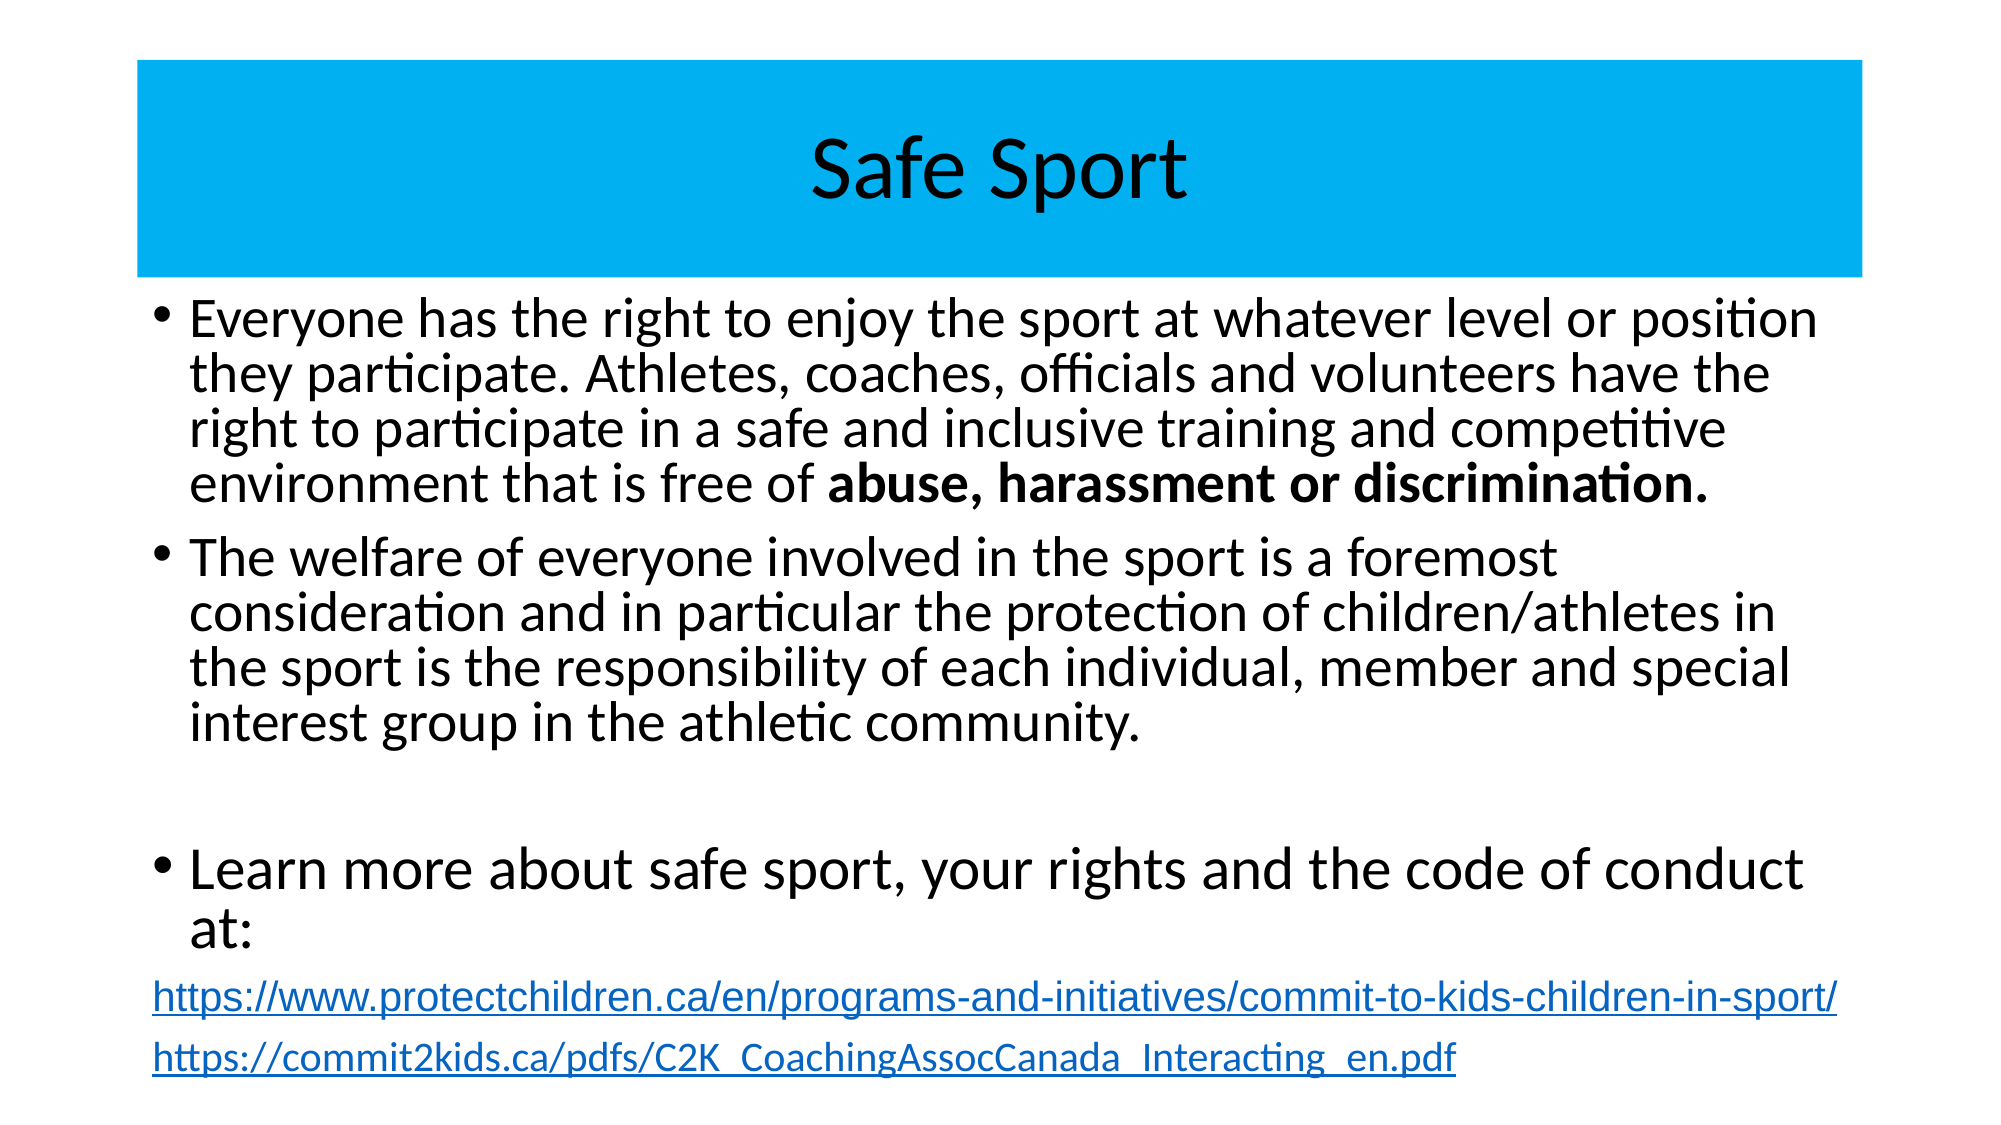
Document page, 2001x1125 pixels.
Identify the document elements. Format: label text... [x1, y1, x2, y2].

title Safe Sport [137, 59, 1863, 278]
list Everyone has the right to enjoy the sport at whatever level or position they participate. Athletes, coaches, officials and volunteers have the right to participate in a safe and inclusive training and competitive environment that is free of abuse, harassment or discrimination. The welfare of everyone involved in the sport is a foremost consideration and in particular the protection of children/athletes in the sport is the responsibility of each individual, member and special interest group in the athletic community. Learn more about safe sport, your rights and the code of conduct at: https://www.protectchildren.ca/en/programs-and-initiatives/commit-to-kids-children-in-sport/ https://commit2kids.ca/pdfs/C2K_CoachingAssocCanada_Interacting_en.pdf [137, 285, 1863, 1099]
